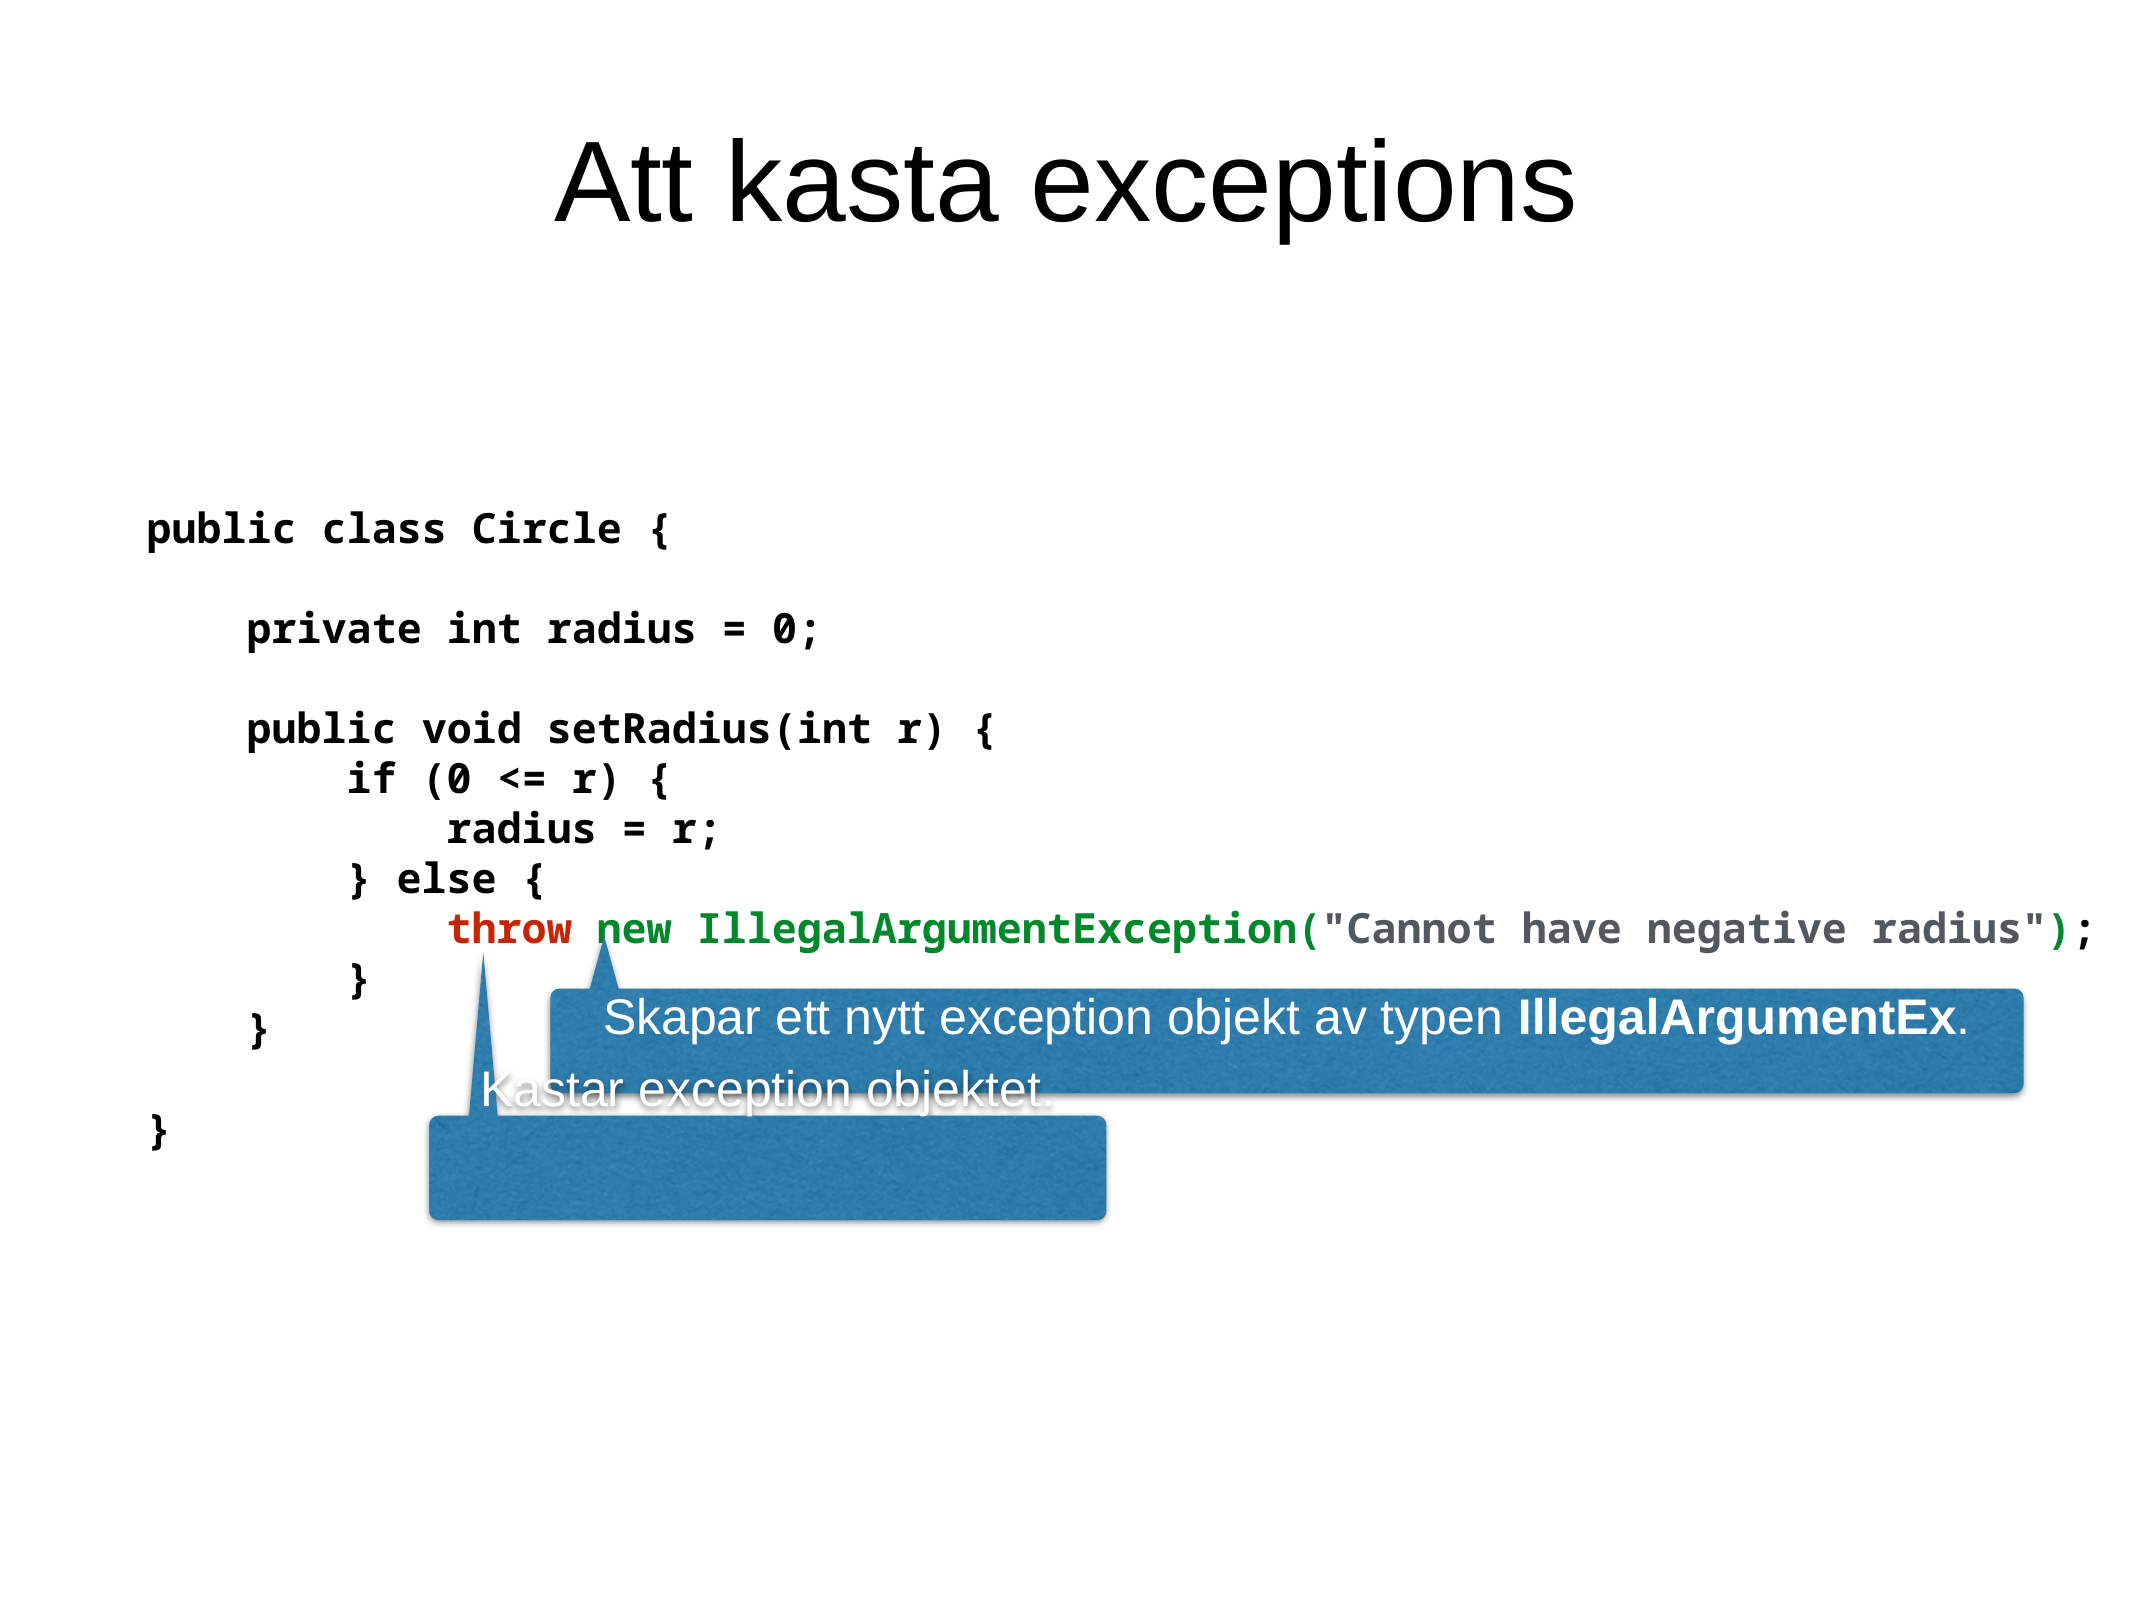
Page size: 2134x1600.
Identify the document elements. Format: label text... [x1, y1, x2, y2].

text_box Skapar ett nytt exception objekt av typen IllegalArgumentEx. [550, 936, 2024, 1094]
text_box Kastar exception objektet. [429, 952, 1107, 1221]
text_box public class Circle { private int radius = 0; public void setRadius(int r) { if (0 <= r) { radius = r; } else { throw new IllegalArgumentException("Cannot have negative radius"); } } } [146, 502, 2124, 1153]
text_box Att kasta exceptions [10, 0, 2123, 353]
